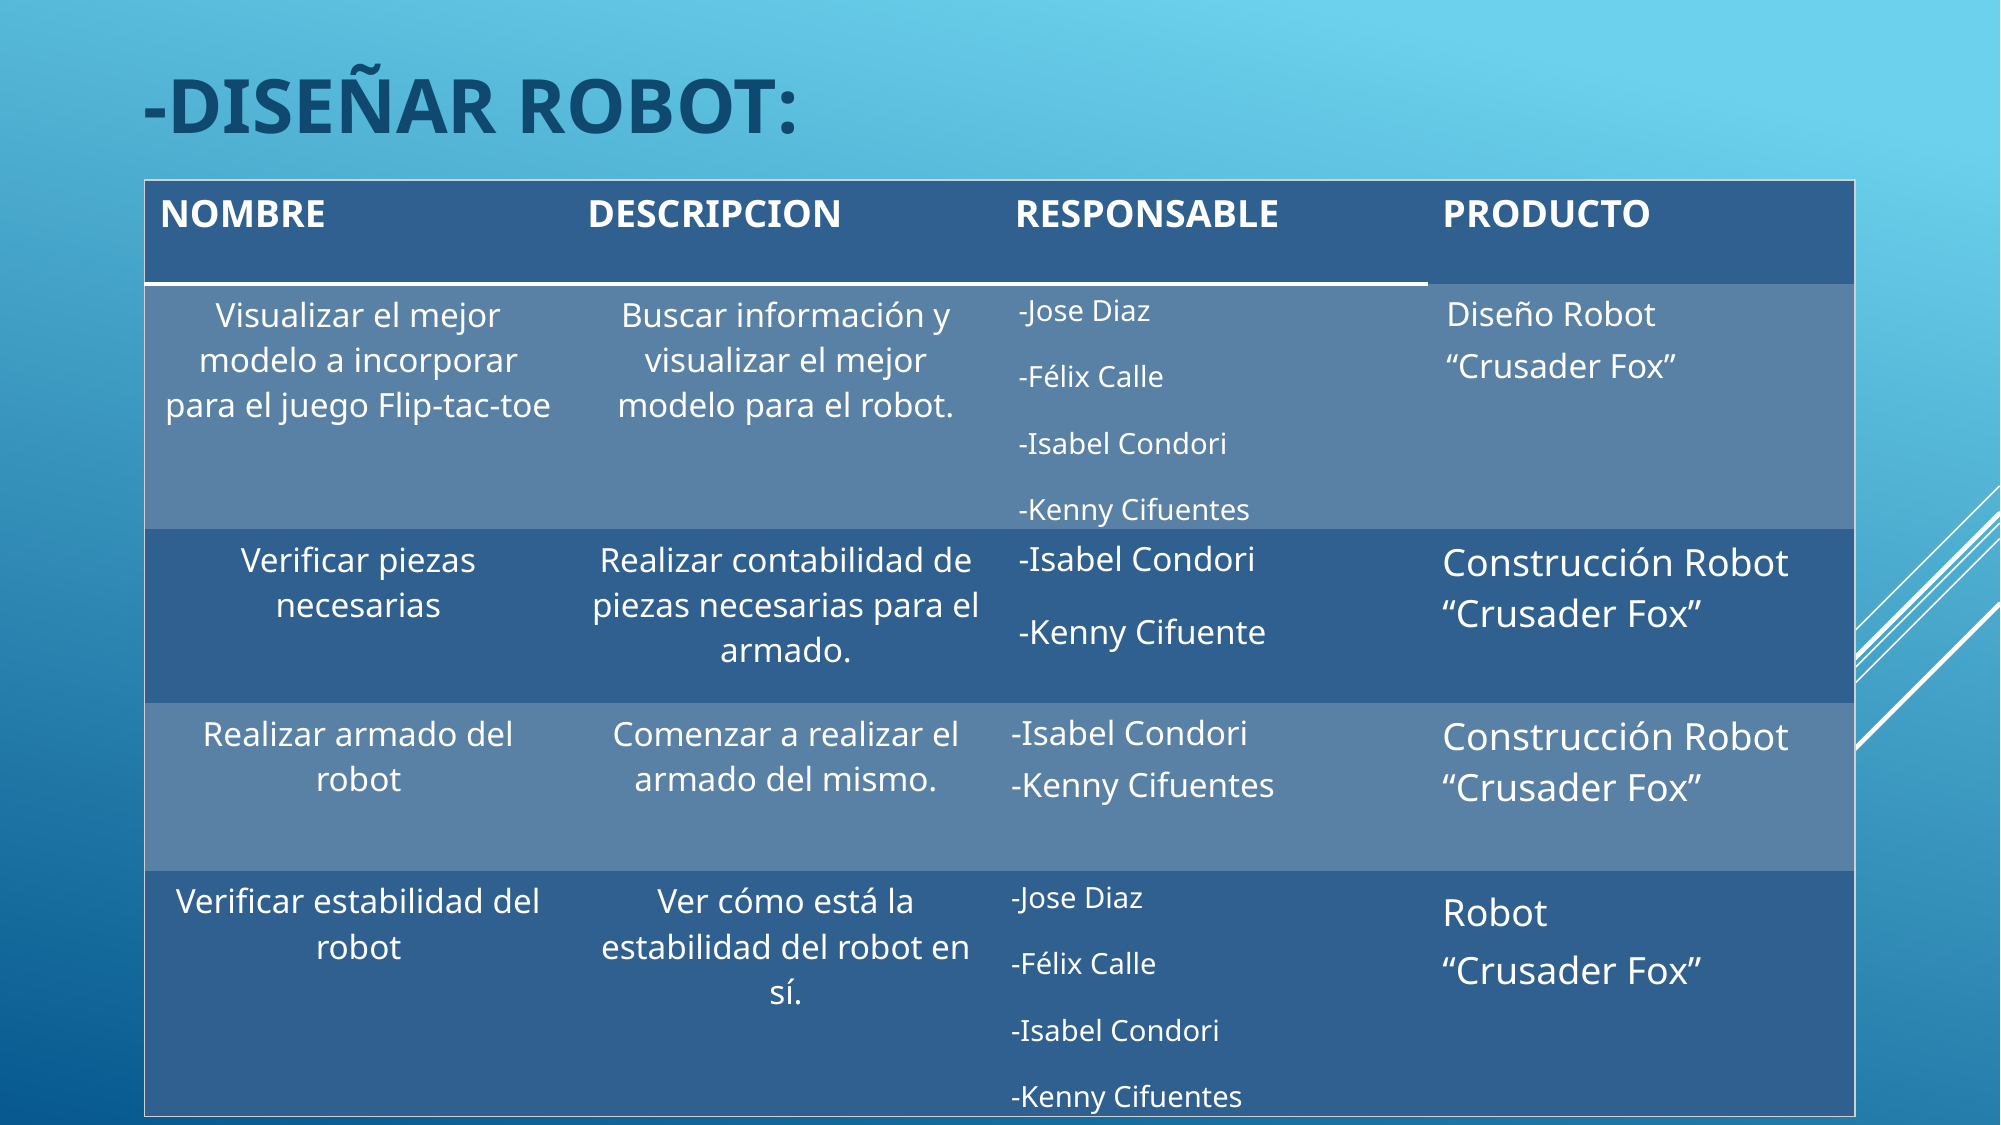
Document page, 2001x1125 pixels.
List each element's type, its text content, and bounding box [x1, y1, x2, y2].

table_cell -Jose Diaz -Félix Calle -Isabel Condori -Kenny Cifuentes [1000, 286, 1428, 529]
table_cell Visualizar el mejor modelo a incorporar para el juego Flip-tac-toe [145, 286, 572, 529]
table_cell -Jose Diaz -Félix Calle -Isabel Condori -Kenny Cifuentes [1000, 871, 1428, 1116]
title -DISEÑAR ROBOT: [128, 32, 1754, 276]
table_header NOMBRE [145, 181, 572, 282]
table_header RESPONSABLE [1000, 181, 1428, 282]
table_cell Ver cómo está la estabilidad del robot en sí. [572, 871, 1000, 1116]
table_cell Verificar estabilidad del robot [145, 871, 572, 1116]
table_header DESCRIPCION [572, 181, 1000, 282]
table_header PRODUCTO [1428, 181, 1854, 284]
table_cell Diseño Robot “Crusader Fox” [1428, 284, 1854, 529]
table_cell Construcción Robot “Crusader Fox” [1428, 529, 1854, 703]
table_cell -Isabel Condori -Kenny Cifuente [1000, 529, 1428, 703]
table_cell Verificar piezas necesarias [145, 529, 572, 703]
table_cell Comenzar a realizar el armado del mismo. [572, 703, 1000, 871]
table_cell -Isabel Condori -Kenny Cifuentes [1000, 703, 1428, 871]
table_cell Realizar contabilidad de piezas necesarias para el armado. [572, 529, 1000, 703]
table_cell Realizar armado del robot [145, 703, 572, 871]
table_cell Buscar información y visualizar el mejor modelo para el robot. [572, 286, 1000, 529]
table_cell Construcción Robot “Crusader Fox” [1428, 703, 1854, 871]
table_cell Robot “Crusader Fox” [1428, 871, 1854, 1116]
